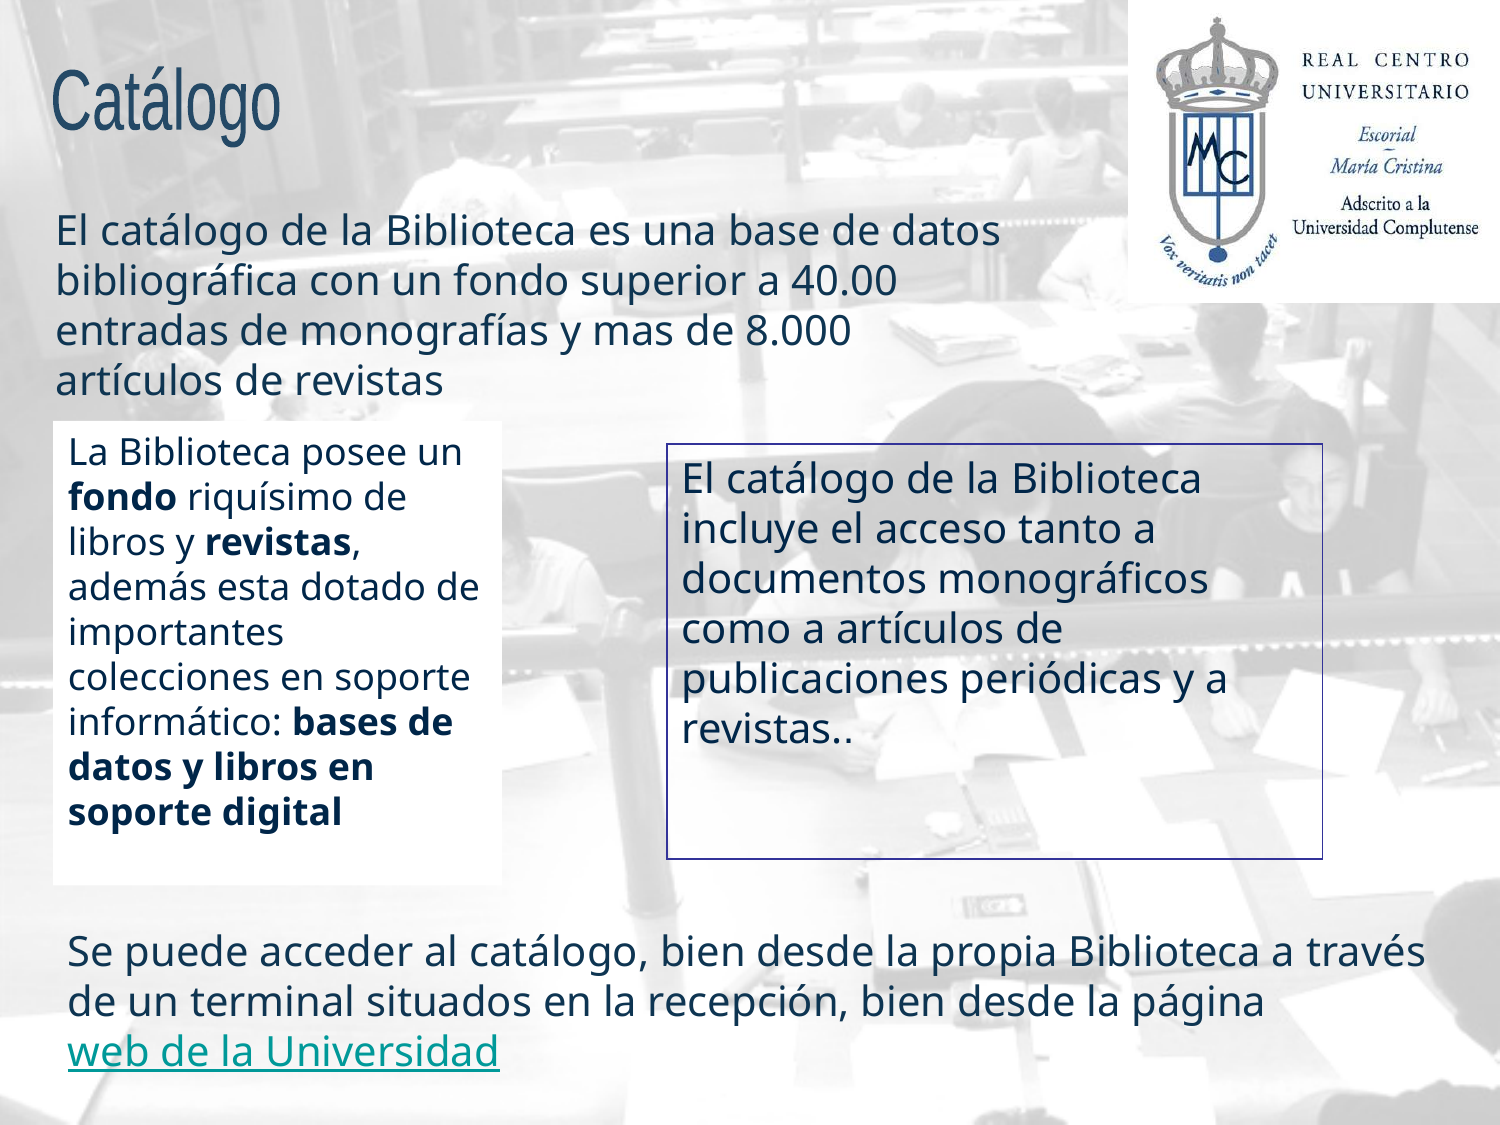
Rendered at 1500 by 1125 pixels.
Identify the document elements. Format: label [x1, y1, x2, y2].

text_box [0, 0, 1500, 1125]
